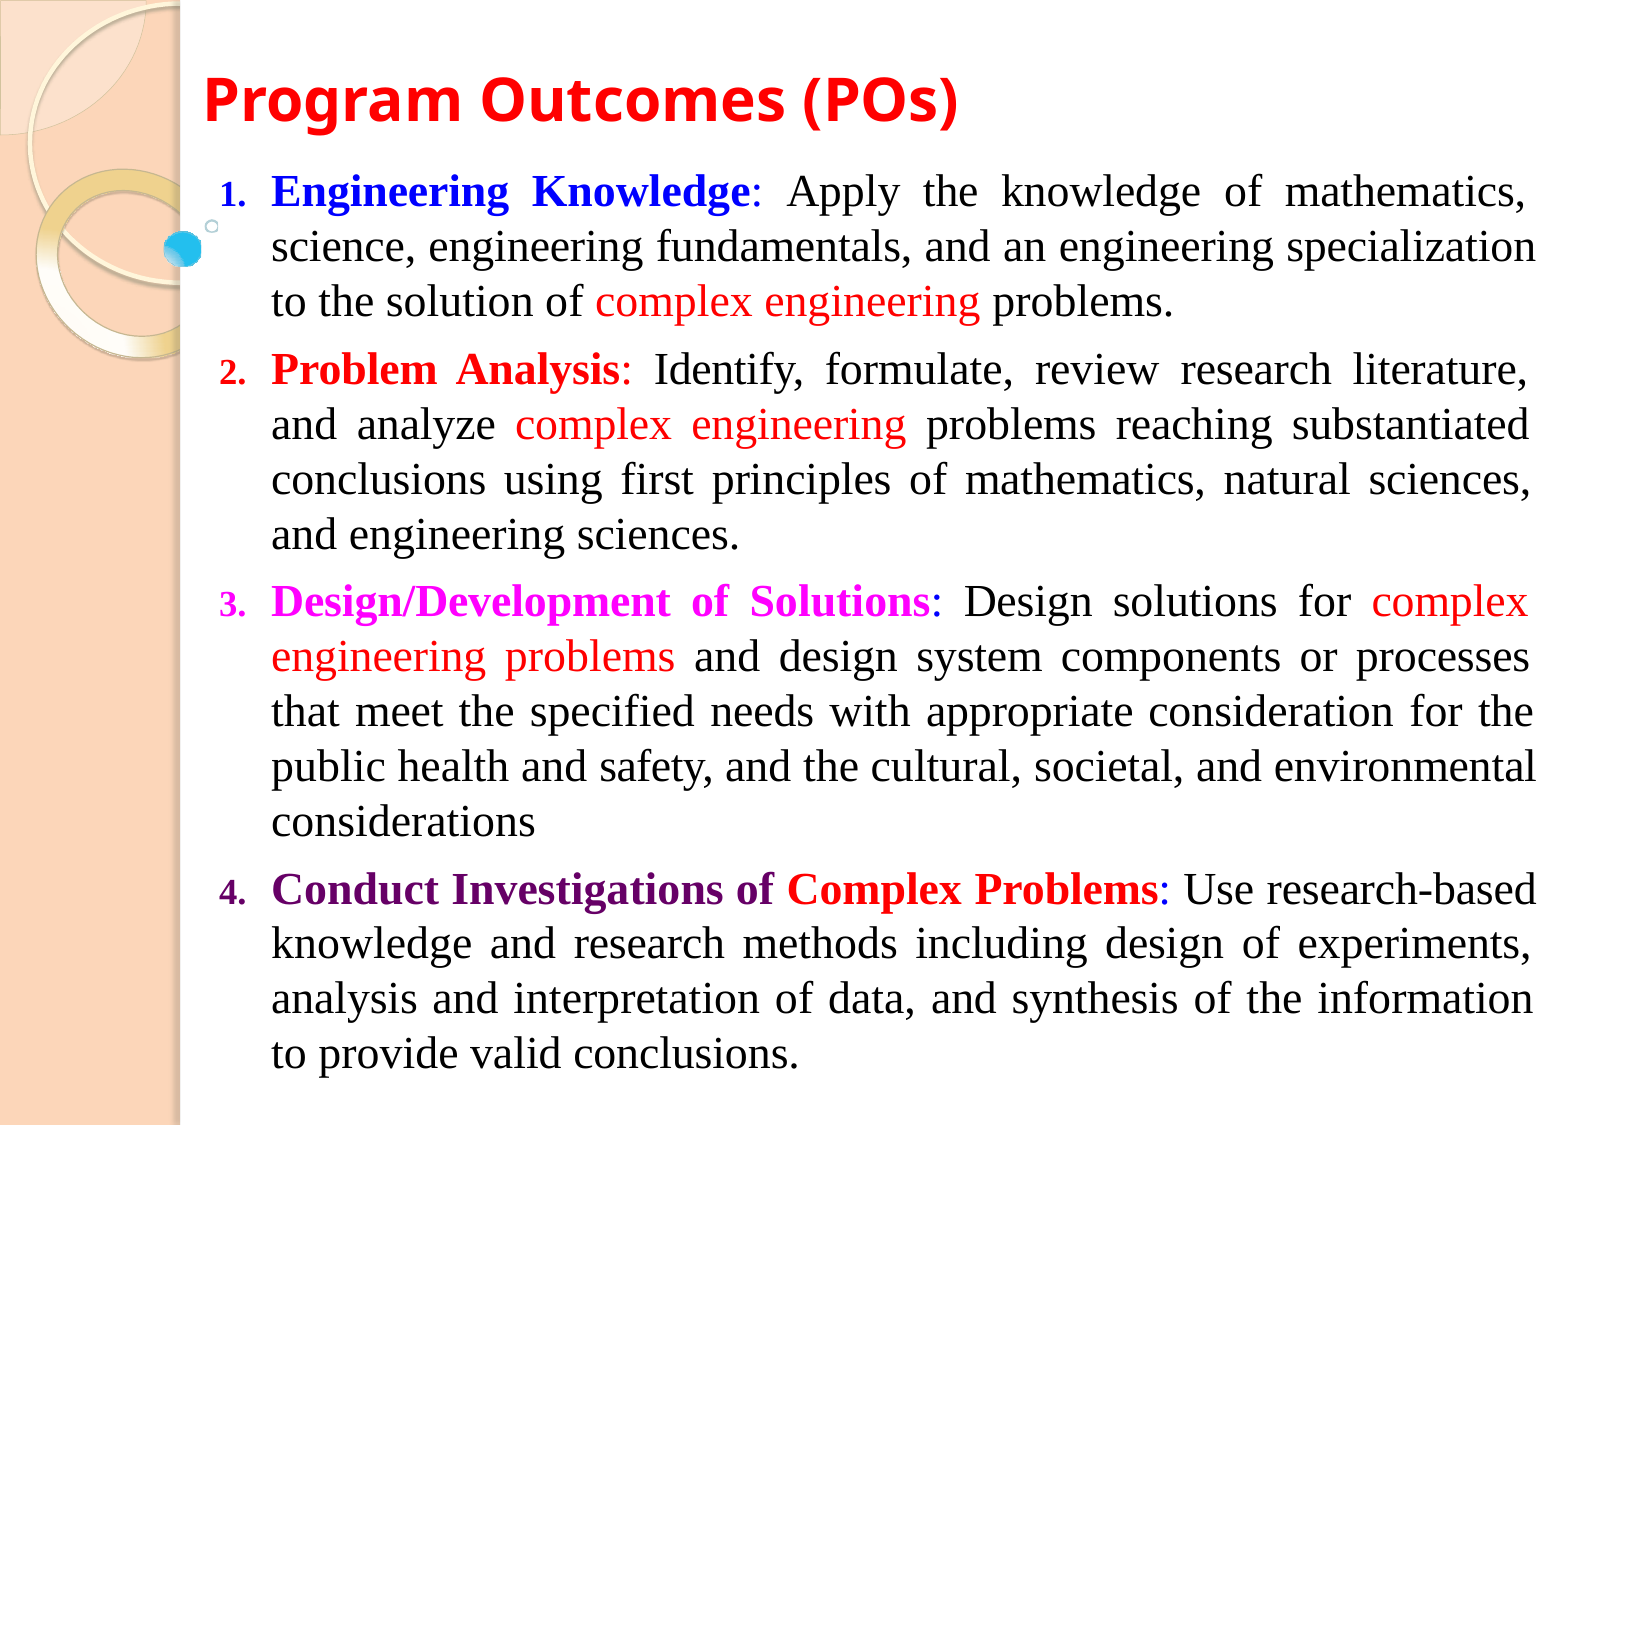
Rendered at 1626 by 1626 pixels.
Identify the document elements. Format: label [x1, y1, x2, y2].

text_box [0, 0, 1625, 1126]
